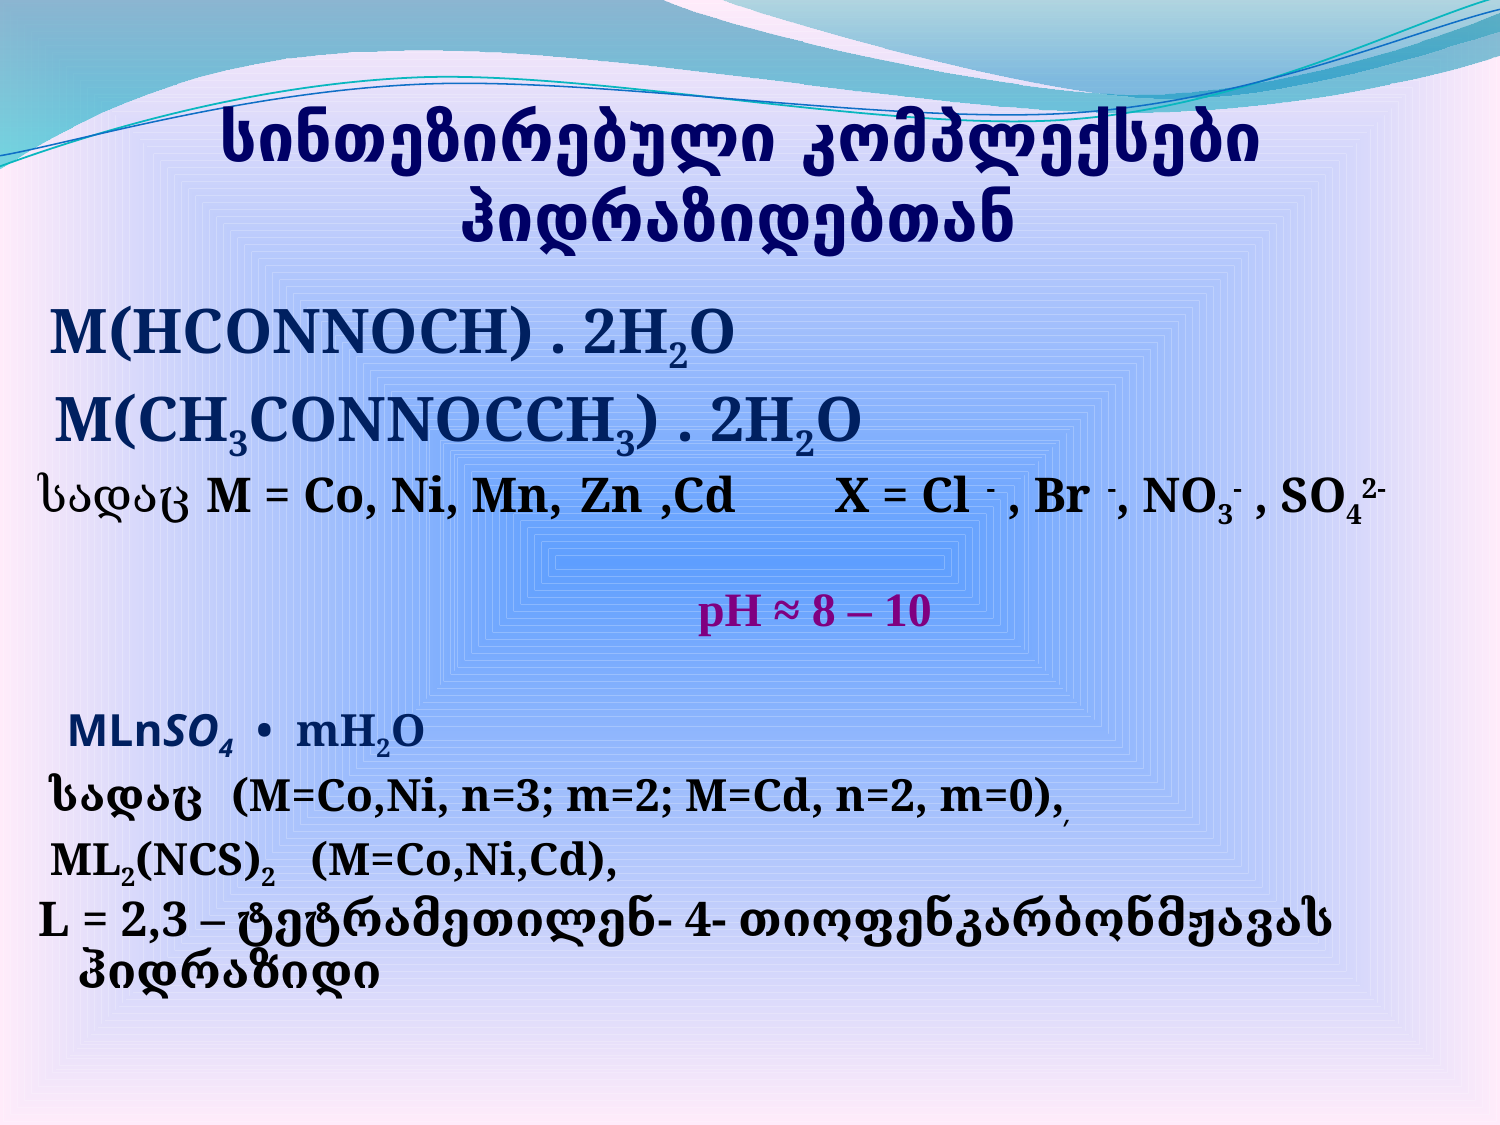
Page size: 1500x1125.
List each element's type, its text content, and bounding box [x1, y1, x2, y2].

title სინთეზირებული კომპლექსები ჰიდრაზიდებთან [75, 30, 1425, 256]
list M(HCONNOCH) . 2H2O M(CH3CONNOCCH3) . 2H2O სადაც M = Co, Ni, Mn, Zn ,Cd X = Cl - , Br -, NO3- , SO42- pH ≈ 8 – 10 MLnSO4 • mH2O სადაც (M=Co,Ni, n=3; m=2; M=Cd, n=2, m=0),, ML2(NCS)2 (M=Co,Ni,Cd), L = 2,3 – ტეტრამეთილენ- 4- თიოფენკარბონმჟავას ჰიდრაზიდი [23, 285, 1465, 1125]
